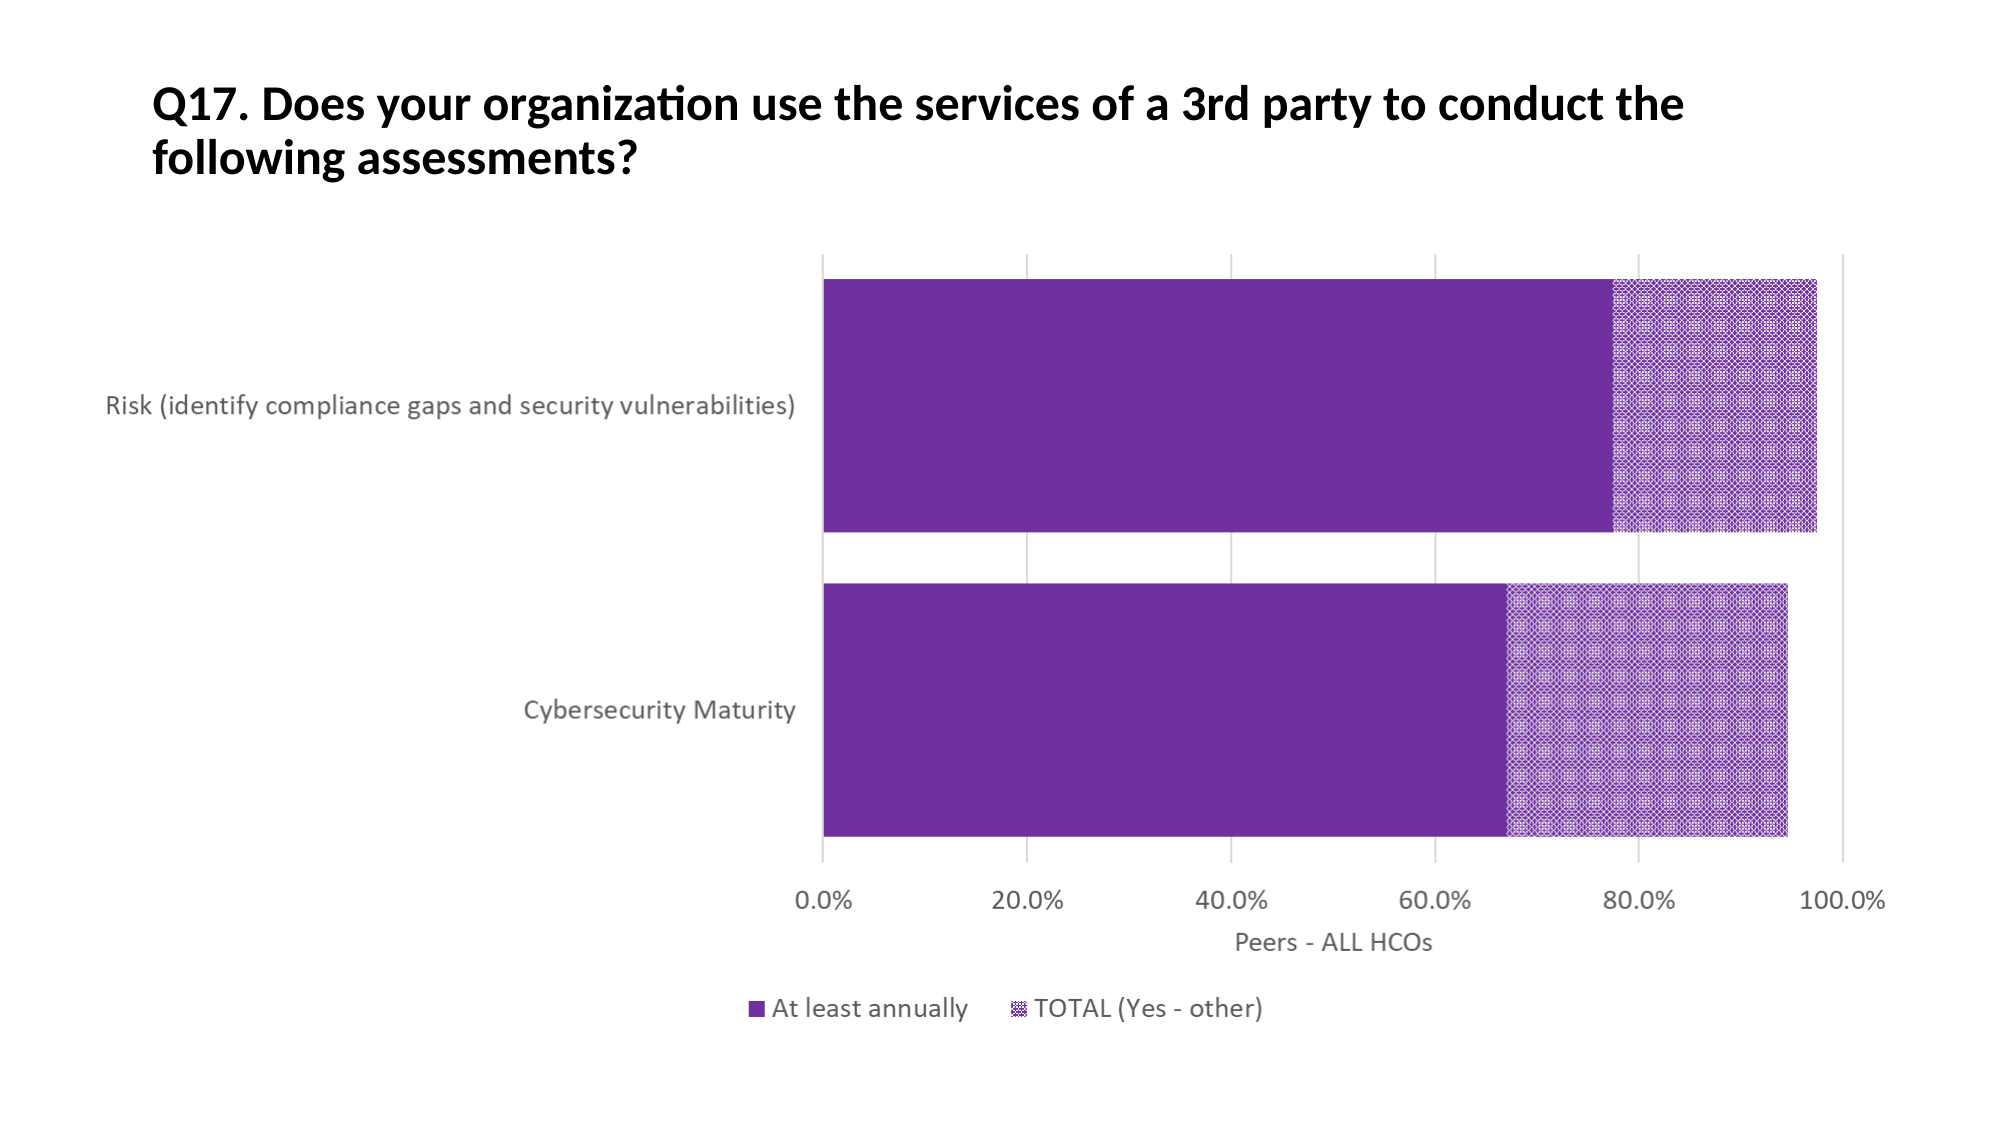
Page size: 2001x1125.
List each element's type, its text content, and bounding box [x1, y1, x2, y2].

picture [91, 231, 1909, 1045]
title Q17. Does your organization use the services of a 3rd party to conduct the following assessments? [137, 59, 1863, 204]
